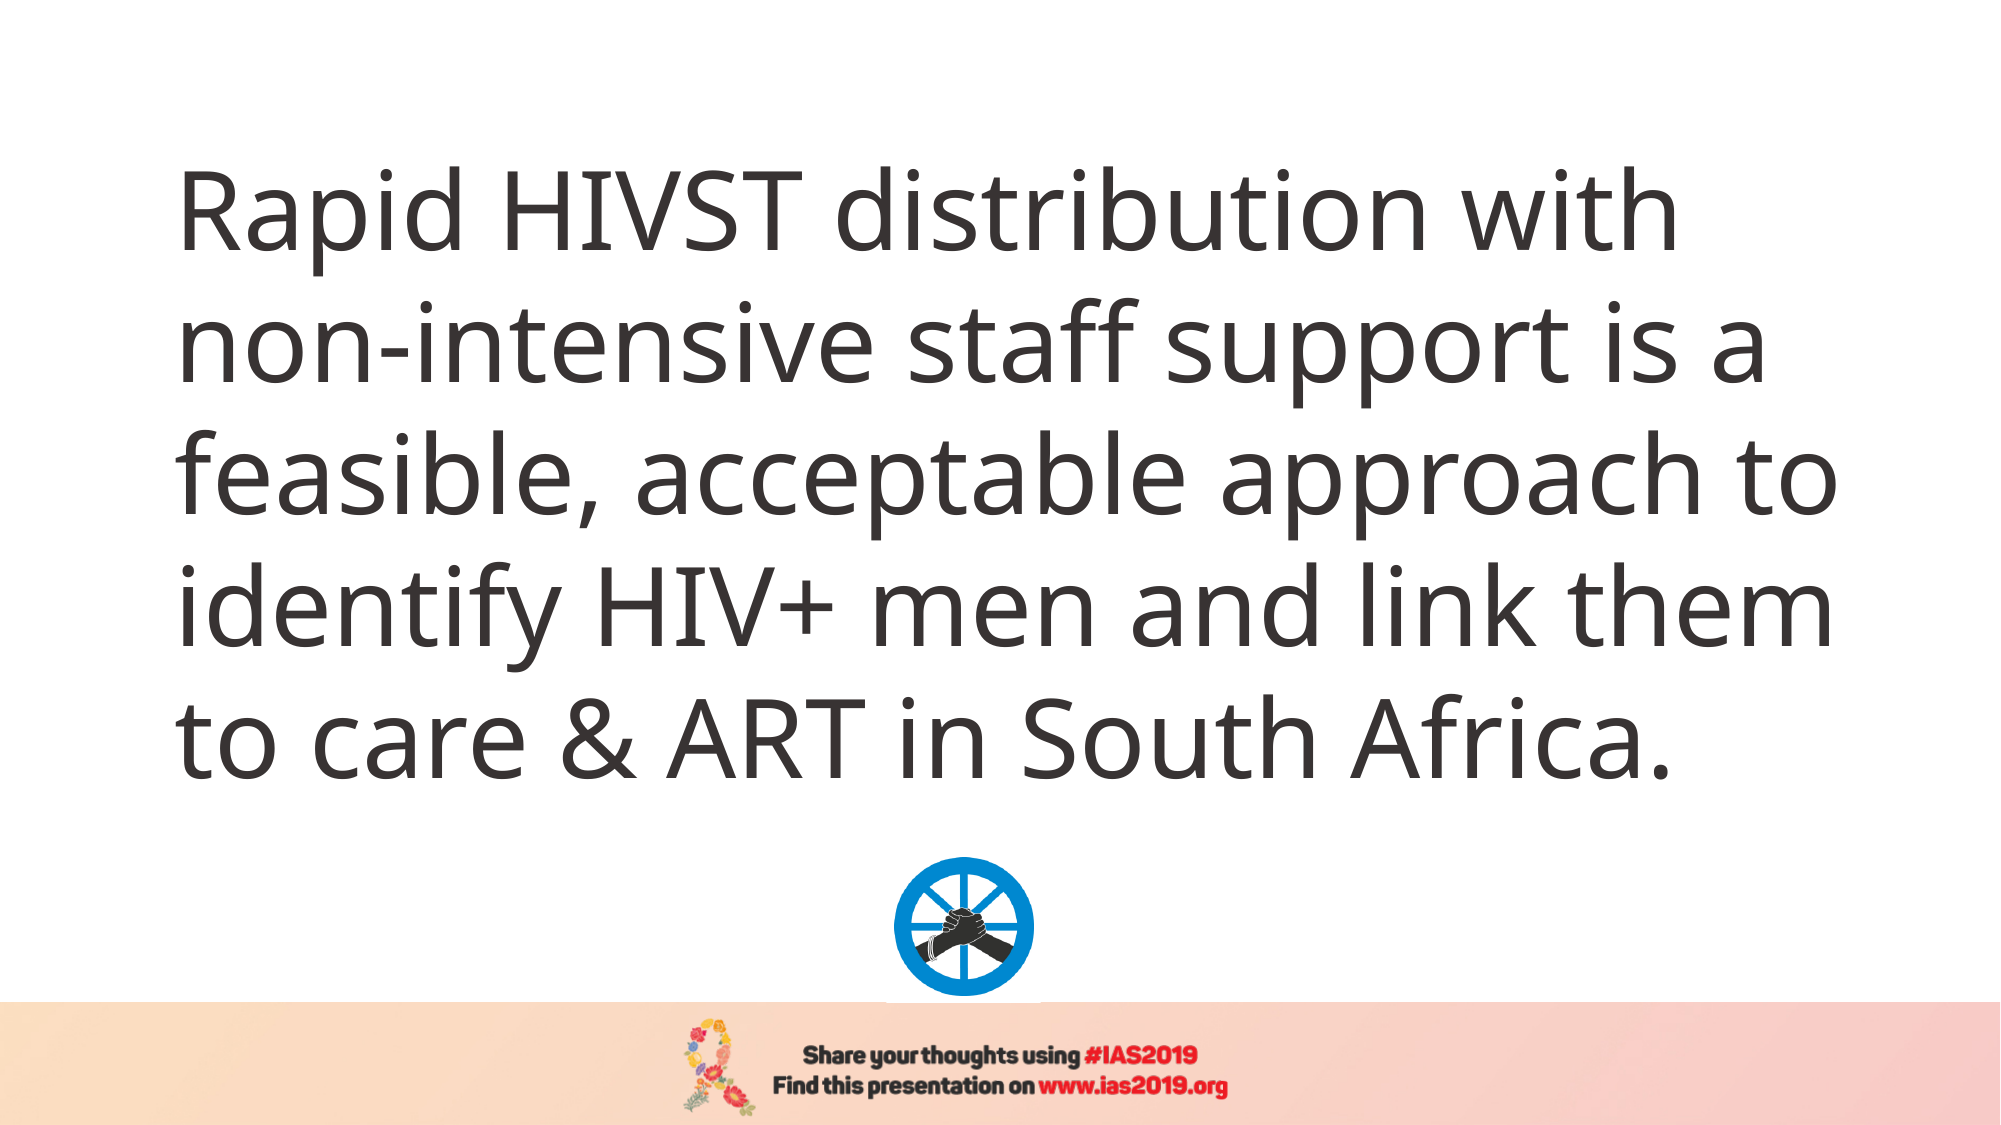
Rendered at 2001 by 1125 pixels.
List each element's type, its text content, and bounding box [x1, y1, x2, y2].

list Rapid HIVST distribution with non-intensive staff support is a feasible, acceptable approach to identify HIV+ men and link them to care & ART in South Africa. [159, 133, 1869, 858]
picture [0, 842, 2001, 1125]
